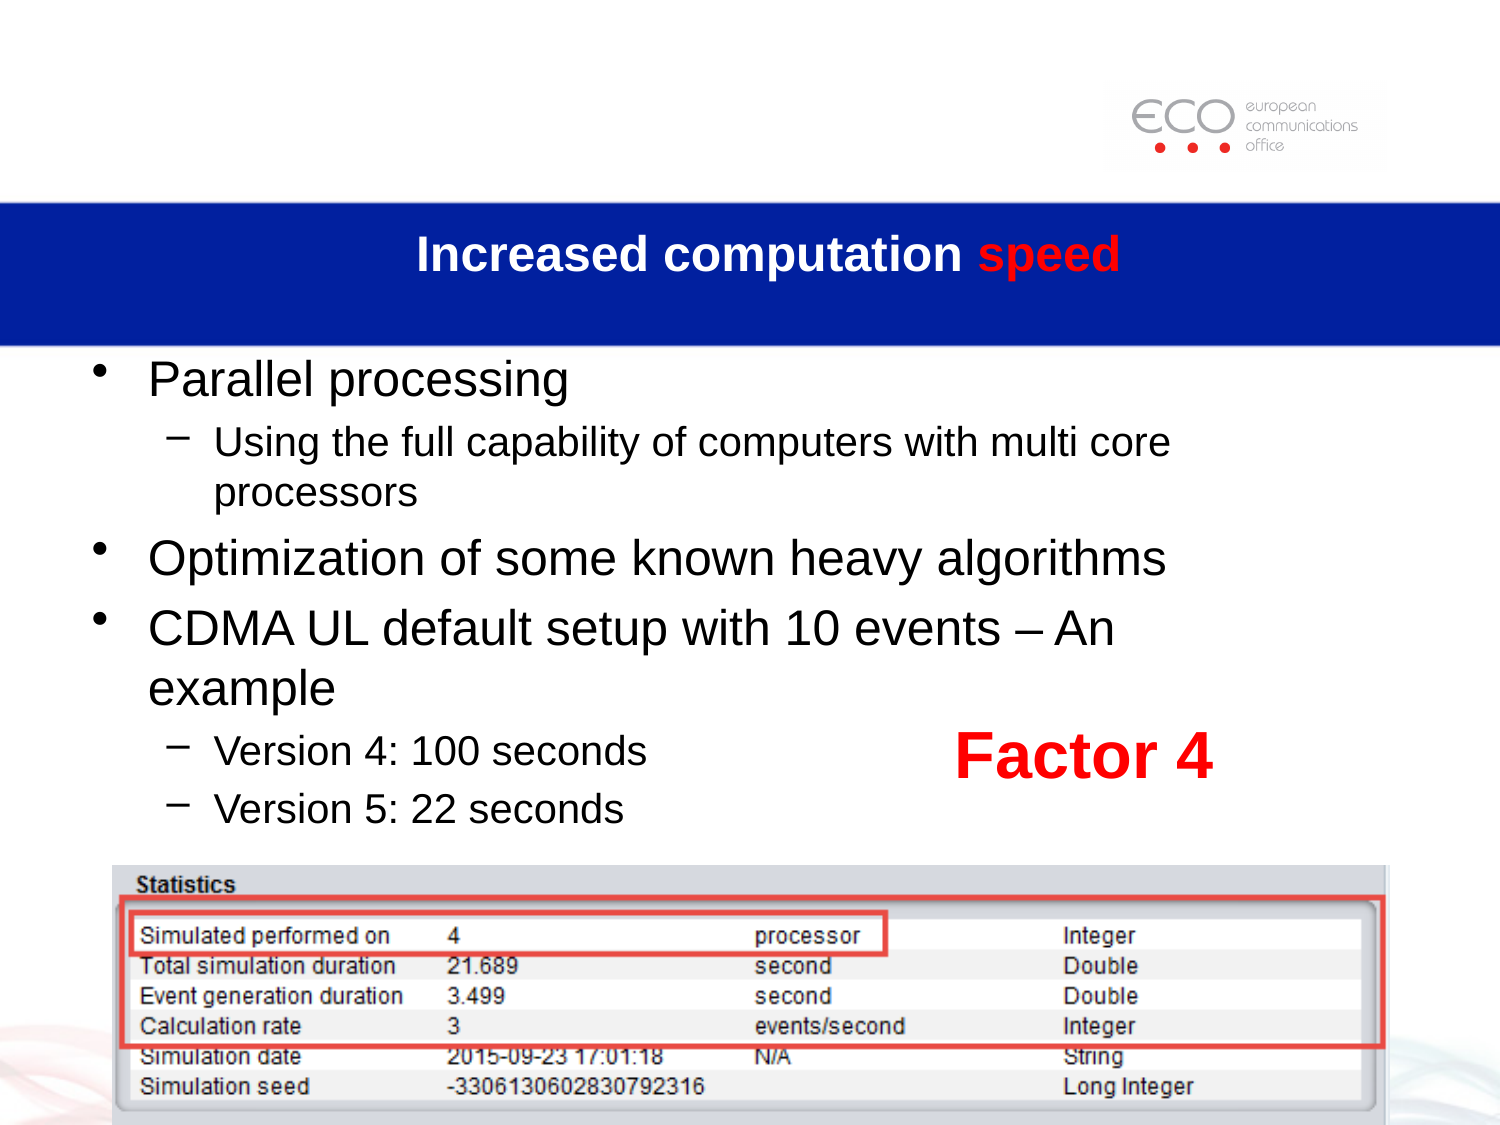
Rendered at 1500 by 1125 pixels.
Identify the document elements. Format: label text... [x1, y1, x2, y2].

title Increased computation speed [150, 237, 1388, 325]
text_box Factor 4 [940, 704, 1230, 800]
picture [0, 0, 1500, 1125]
list Parallel processing Using the full capability of computers with multi core processors Optimization of some known heavy algorithms CDMA UL default setup with 10 events – An example Version 4: 100 seconds Version 5: 22 seconds [76, 339, 1315, 965]
